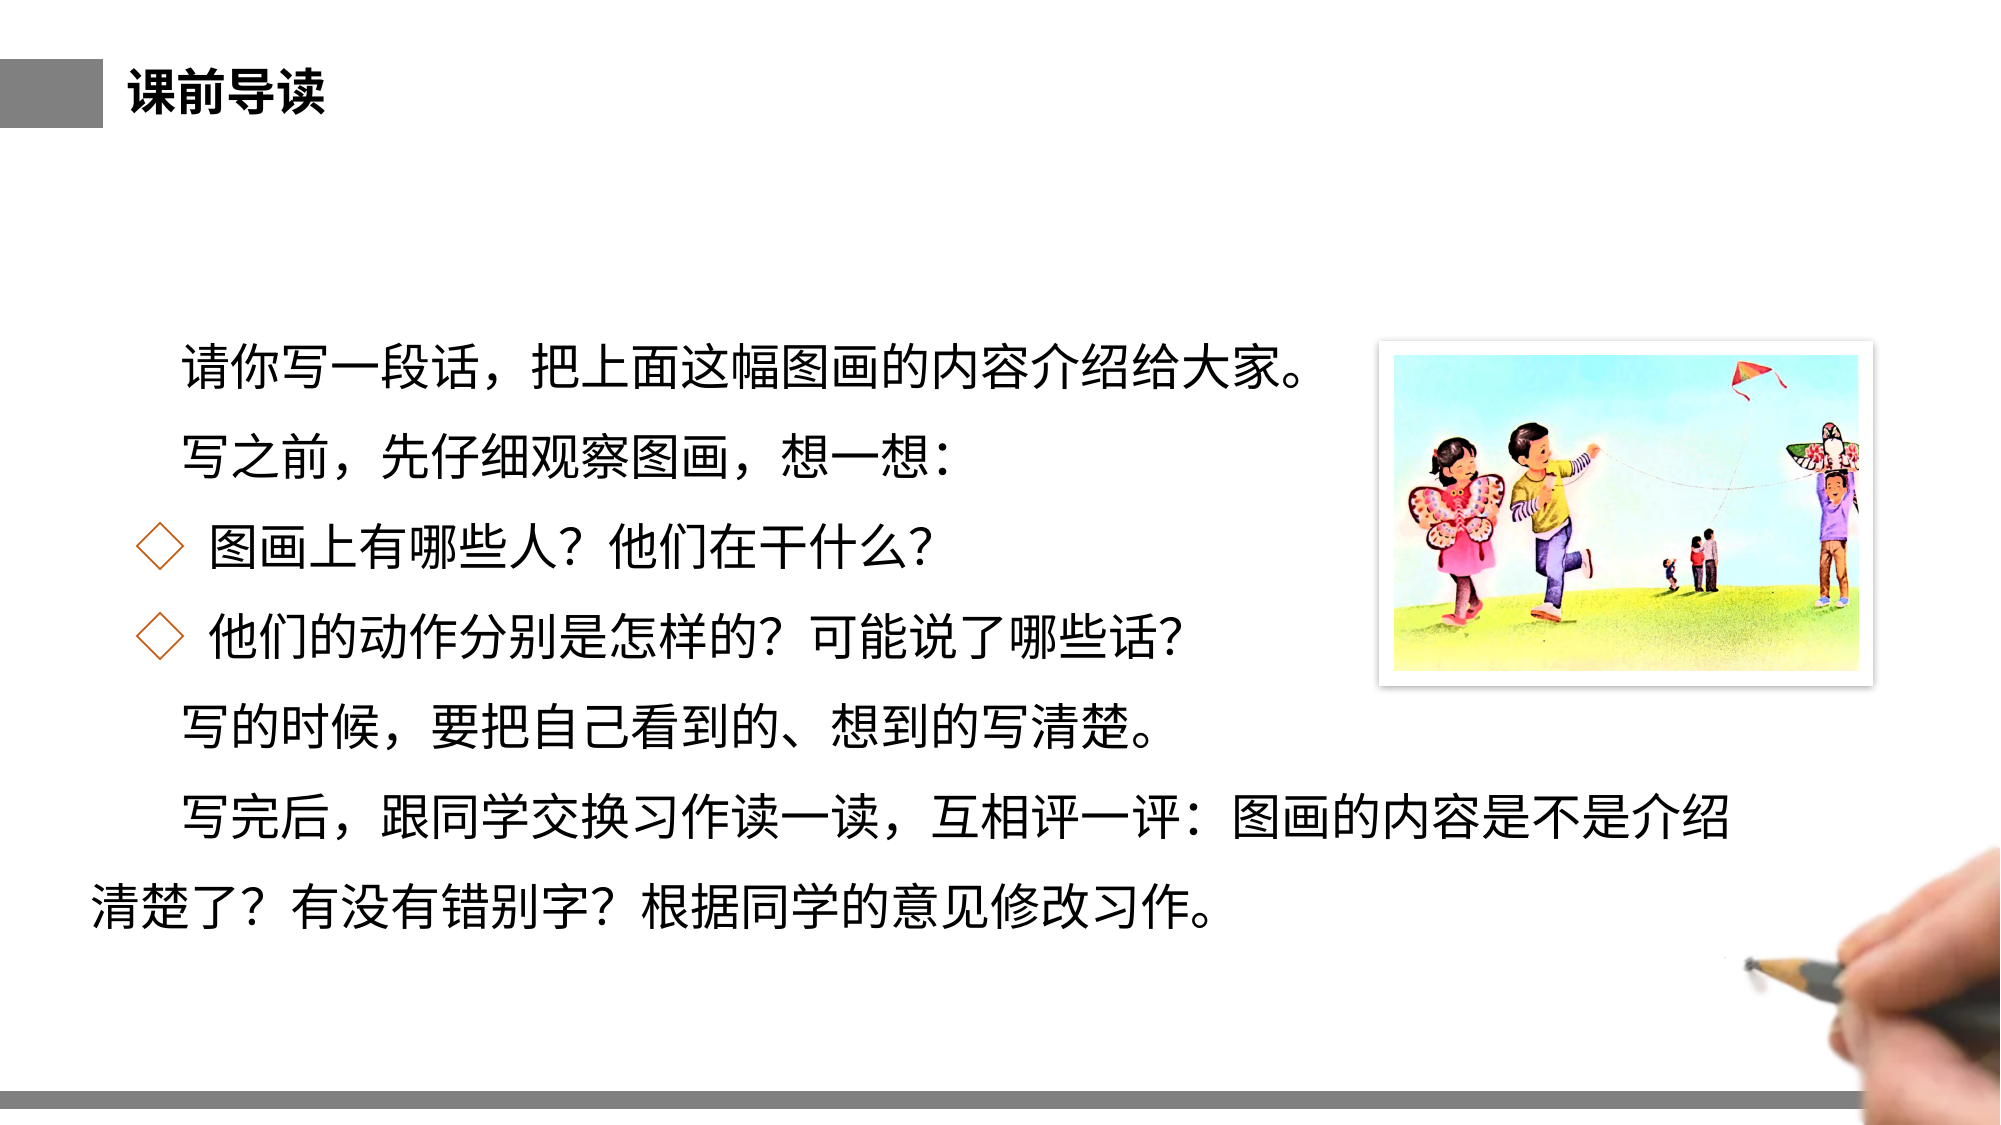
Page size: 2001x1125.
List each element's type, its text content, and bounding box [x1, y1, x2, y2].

text_box 课前导读 [112, 52, 342, 128]
picture [1393, 355, 1859, 672]
picture [1637, 797, 2000, 1125]
text_box 请你写一段话，把上面这幅图画的内容介绍给大家。 写之前，先仔细观察图画，想一想： ◇ 图画上有哪些人？他们在干什么？ ◇ 他们的动作分别是怎样的？可能说了哪些话？ 写的时候，要把自己看到的、想到的写清楚。 写完后，跟同学交换习作读一读，互相评一评：图画的内容是不是介绍清楚了？有没有错别字？根据同学的意见修改习作。 [78, 299, 1757, 942]
